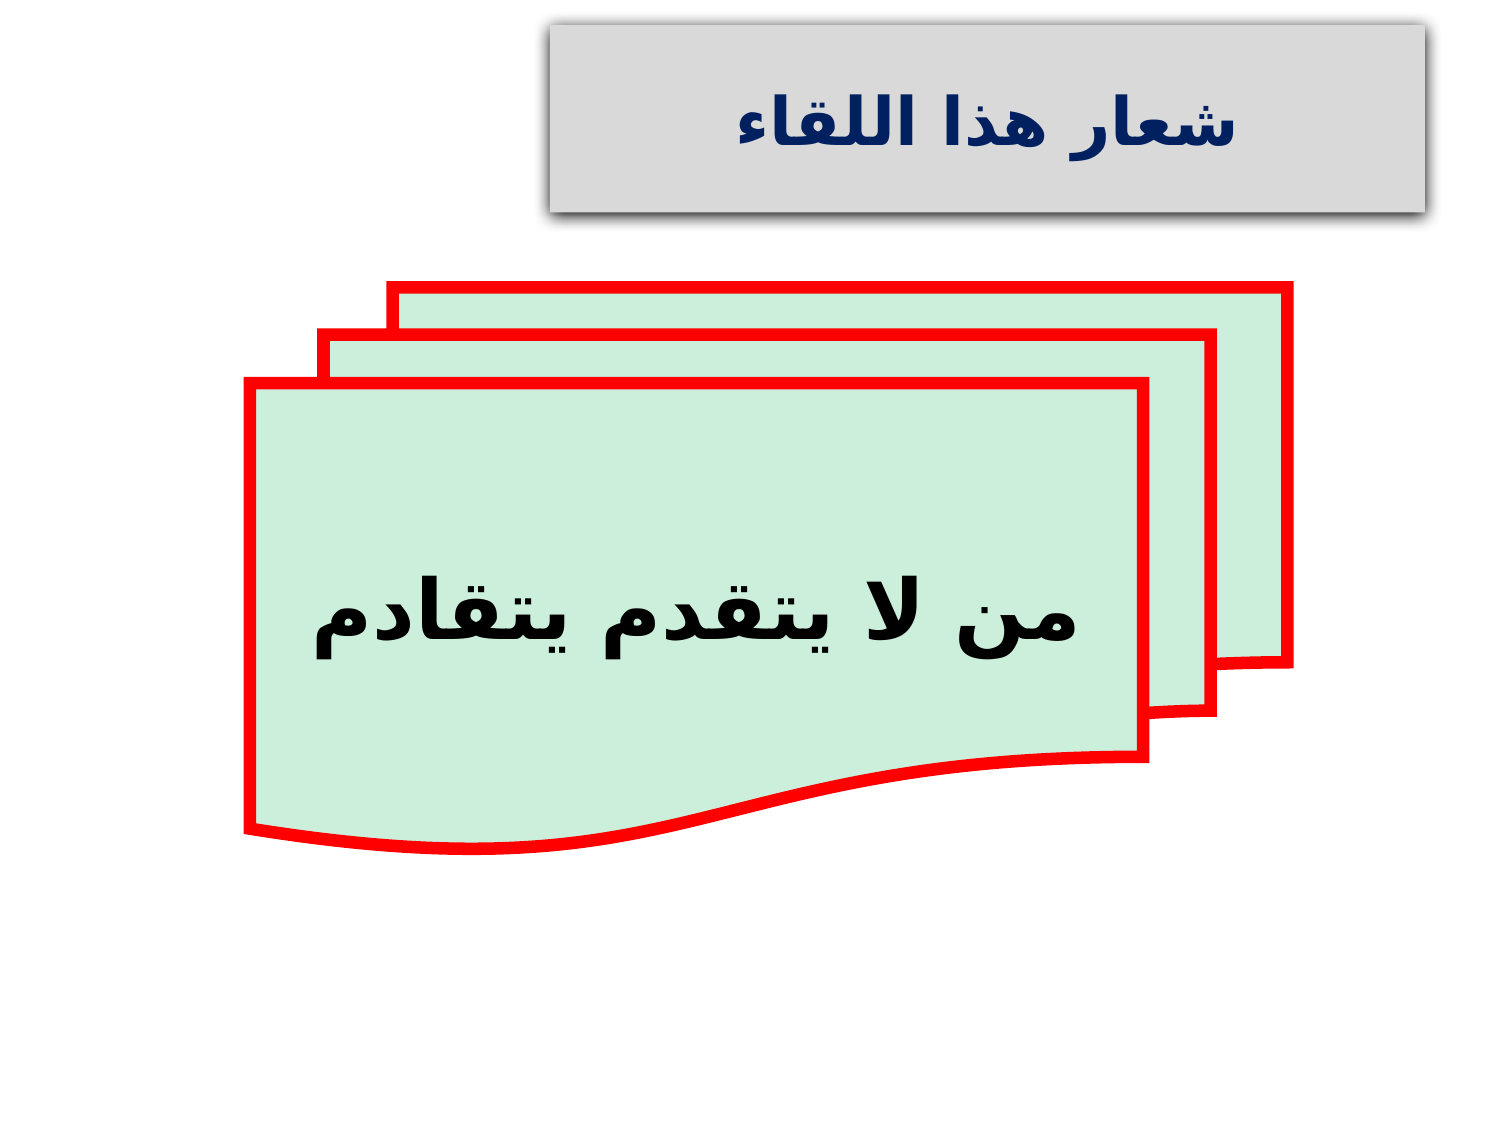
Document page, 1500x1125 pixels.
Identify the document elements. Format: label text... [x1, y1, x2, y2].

title شعار هذا اللقاء [545, 20, 1430, 217]
text_box من لا يتقدم يتقادم [249, 287, 1288, 849]
